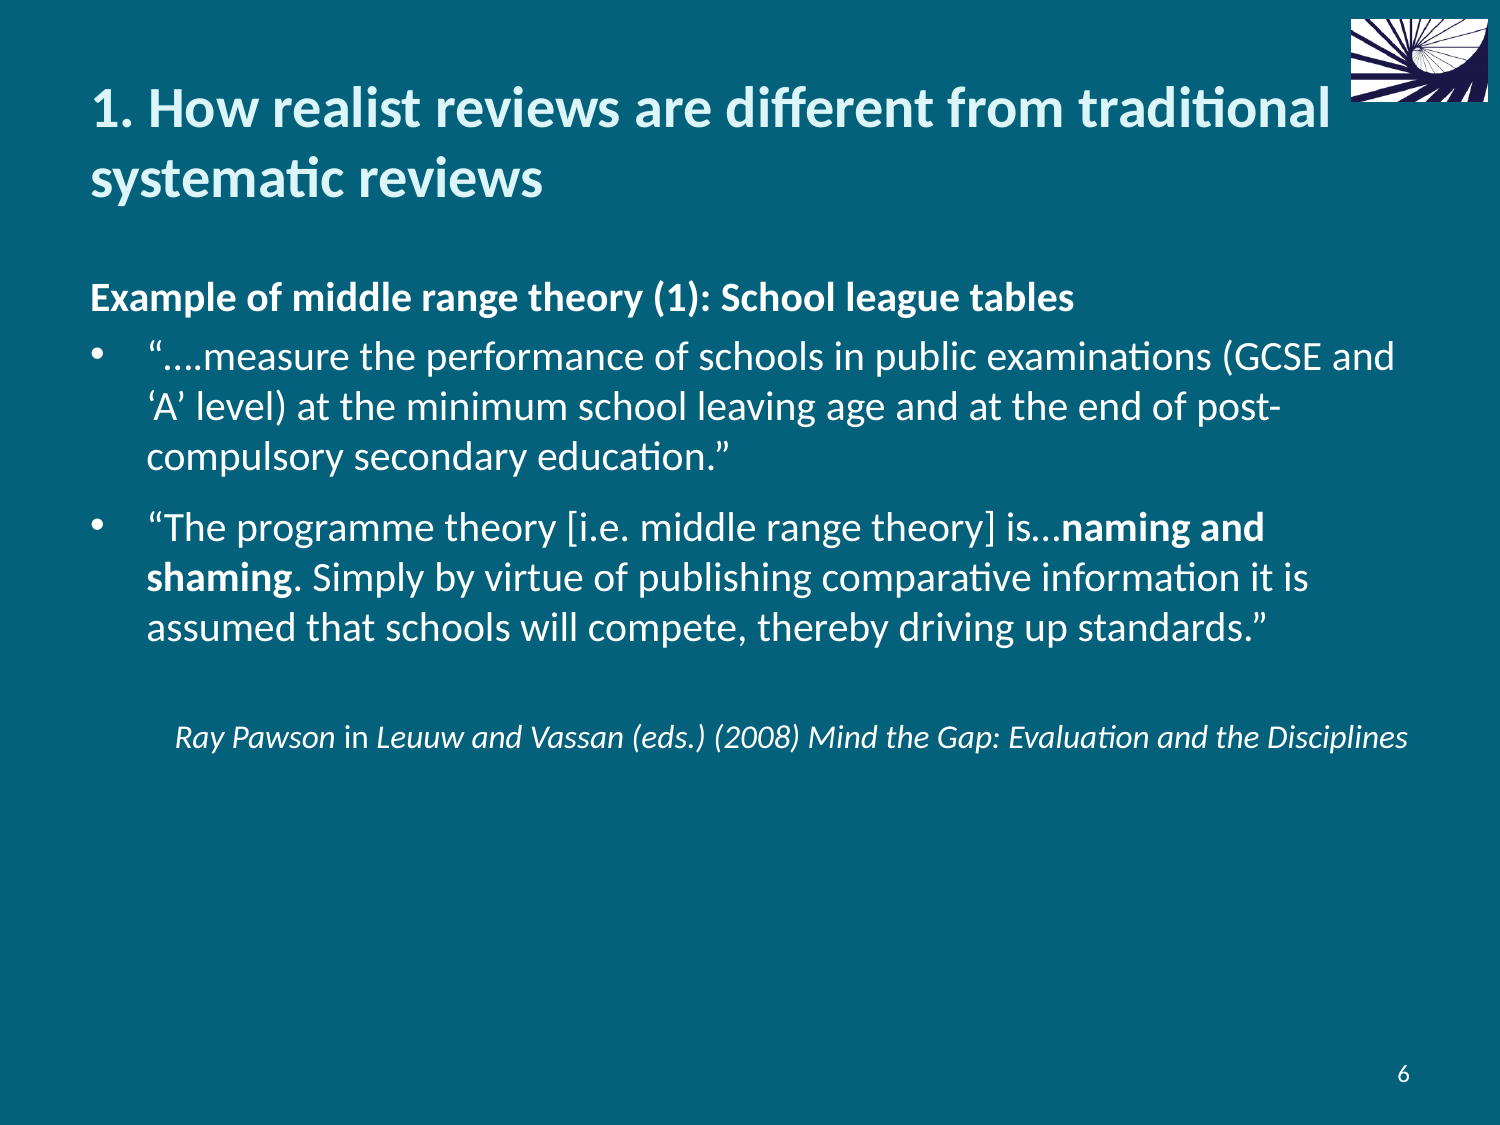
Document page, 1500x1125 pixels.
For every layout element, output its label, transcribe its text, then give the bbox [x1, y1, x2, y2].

slide_number 6 [1074, 1042, 1425, 1103]
title 1. How realist reviews are different from traditional systematic reviews [75, 45, 1425, 233]
list Example of middle range theory (1): School league tables “….measure the performance of schools in public examinations (GCSE and ‘A’ level) at the minimum school leaving age and at the end of post-compulsory secondary education.” “The programme theory [i.e. middle range theory] is…naming and shaming. Simply by virtue of publishing comparative information it is assumed that schools will compete, thereby driving up standards.” Ray Pawson in Leuuw and Vassan (eds.) (2008) Mind the Gap: Evaluation and the Disciplines [75, 262, 1425, 1005]
picture [1352, 20, 1487, 101]
